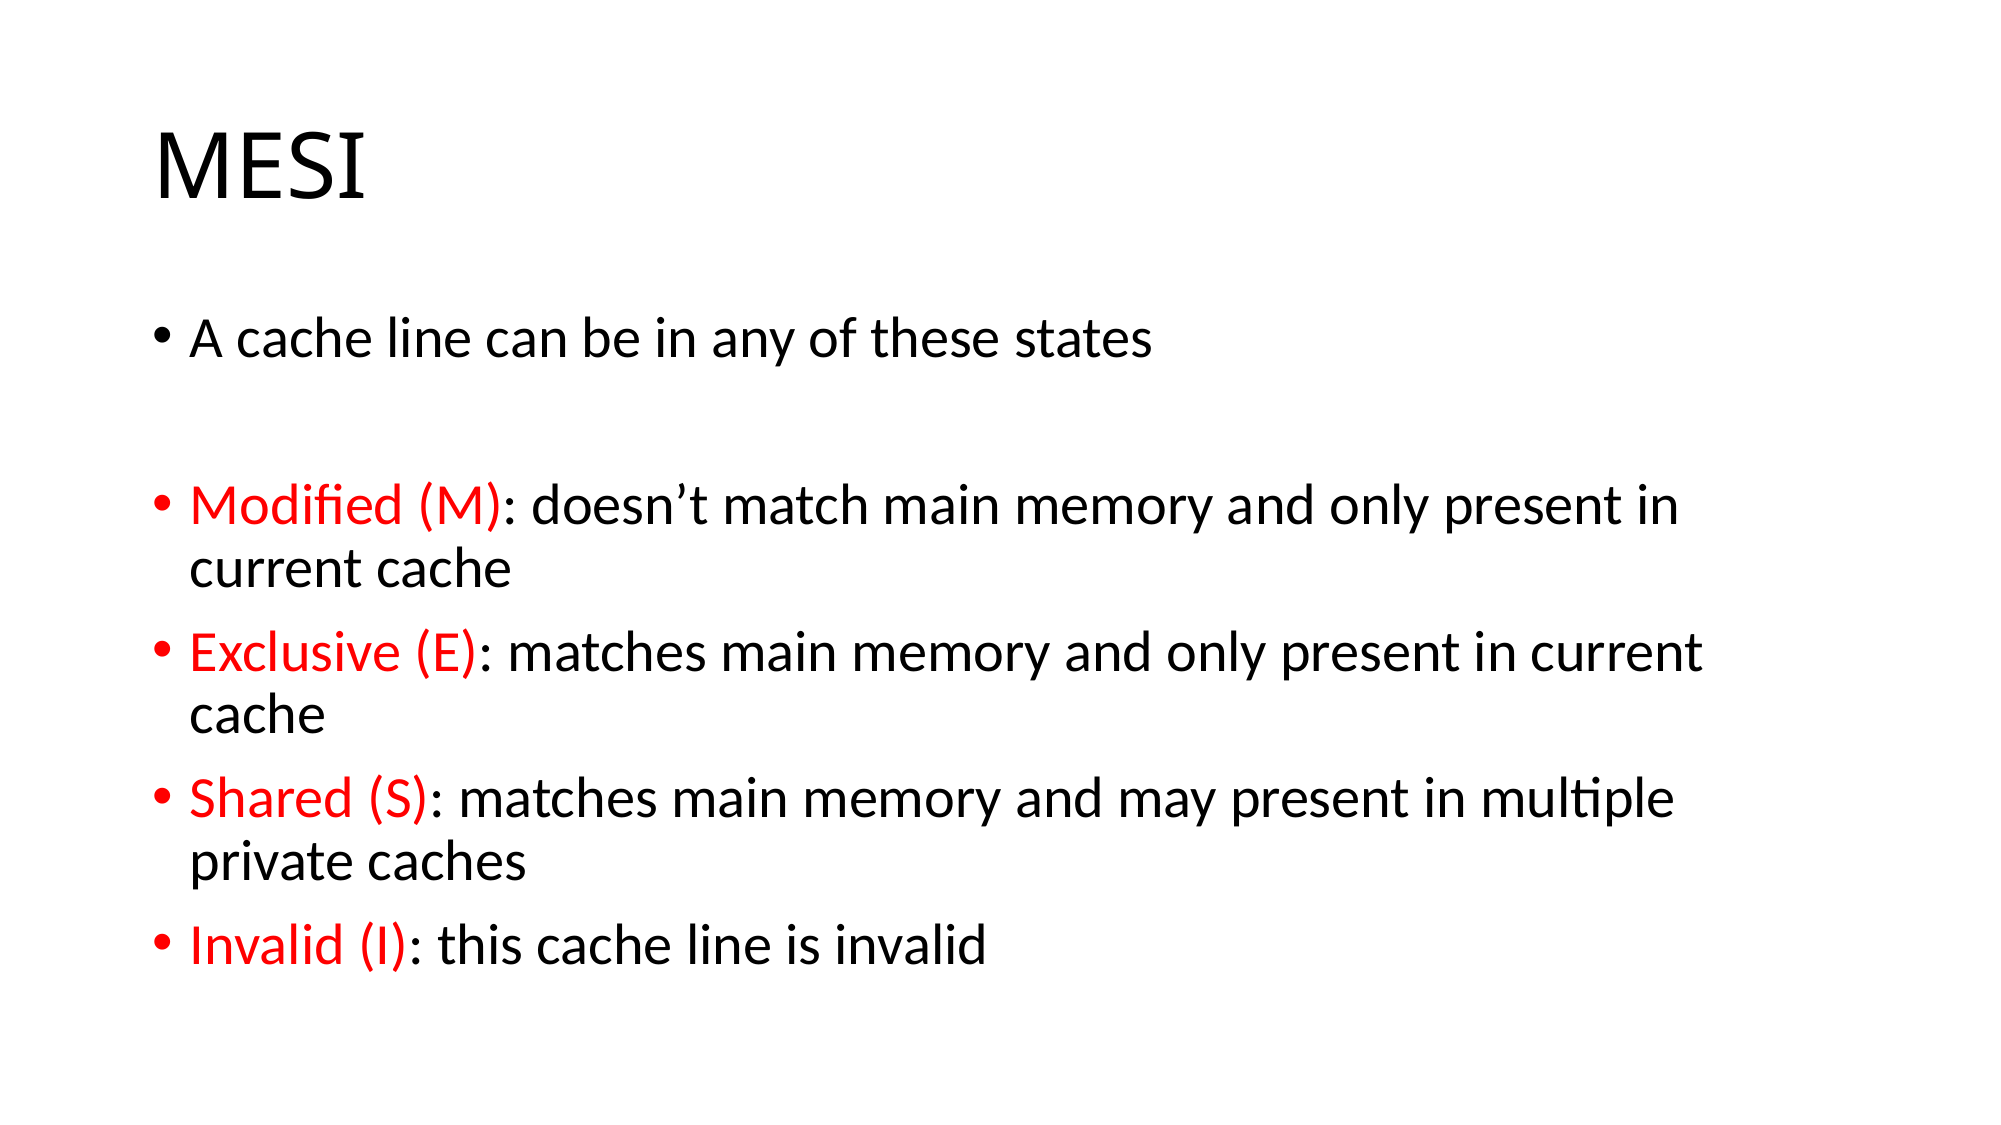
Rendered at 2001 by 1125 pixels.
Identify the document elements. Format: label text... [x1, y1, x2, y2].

list A cache line can be in any of these states Modified (M): doesn’t match main memory and only present in current cache Exclusive (E): matches main memory and only present in current cache Shared (S): matches main memory and may present in multiple private caches Invalid (I): this cache line is invalid [137, 299, 1863, 1014]
title MESI [137, 59, 1863, 278]
